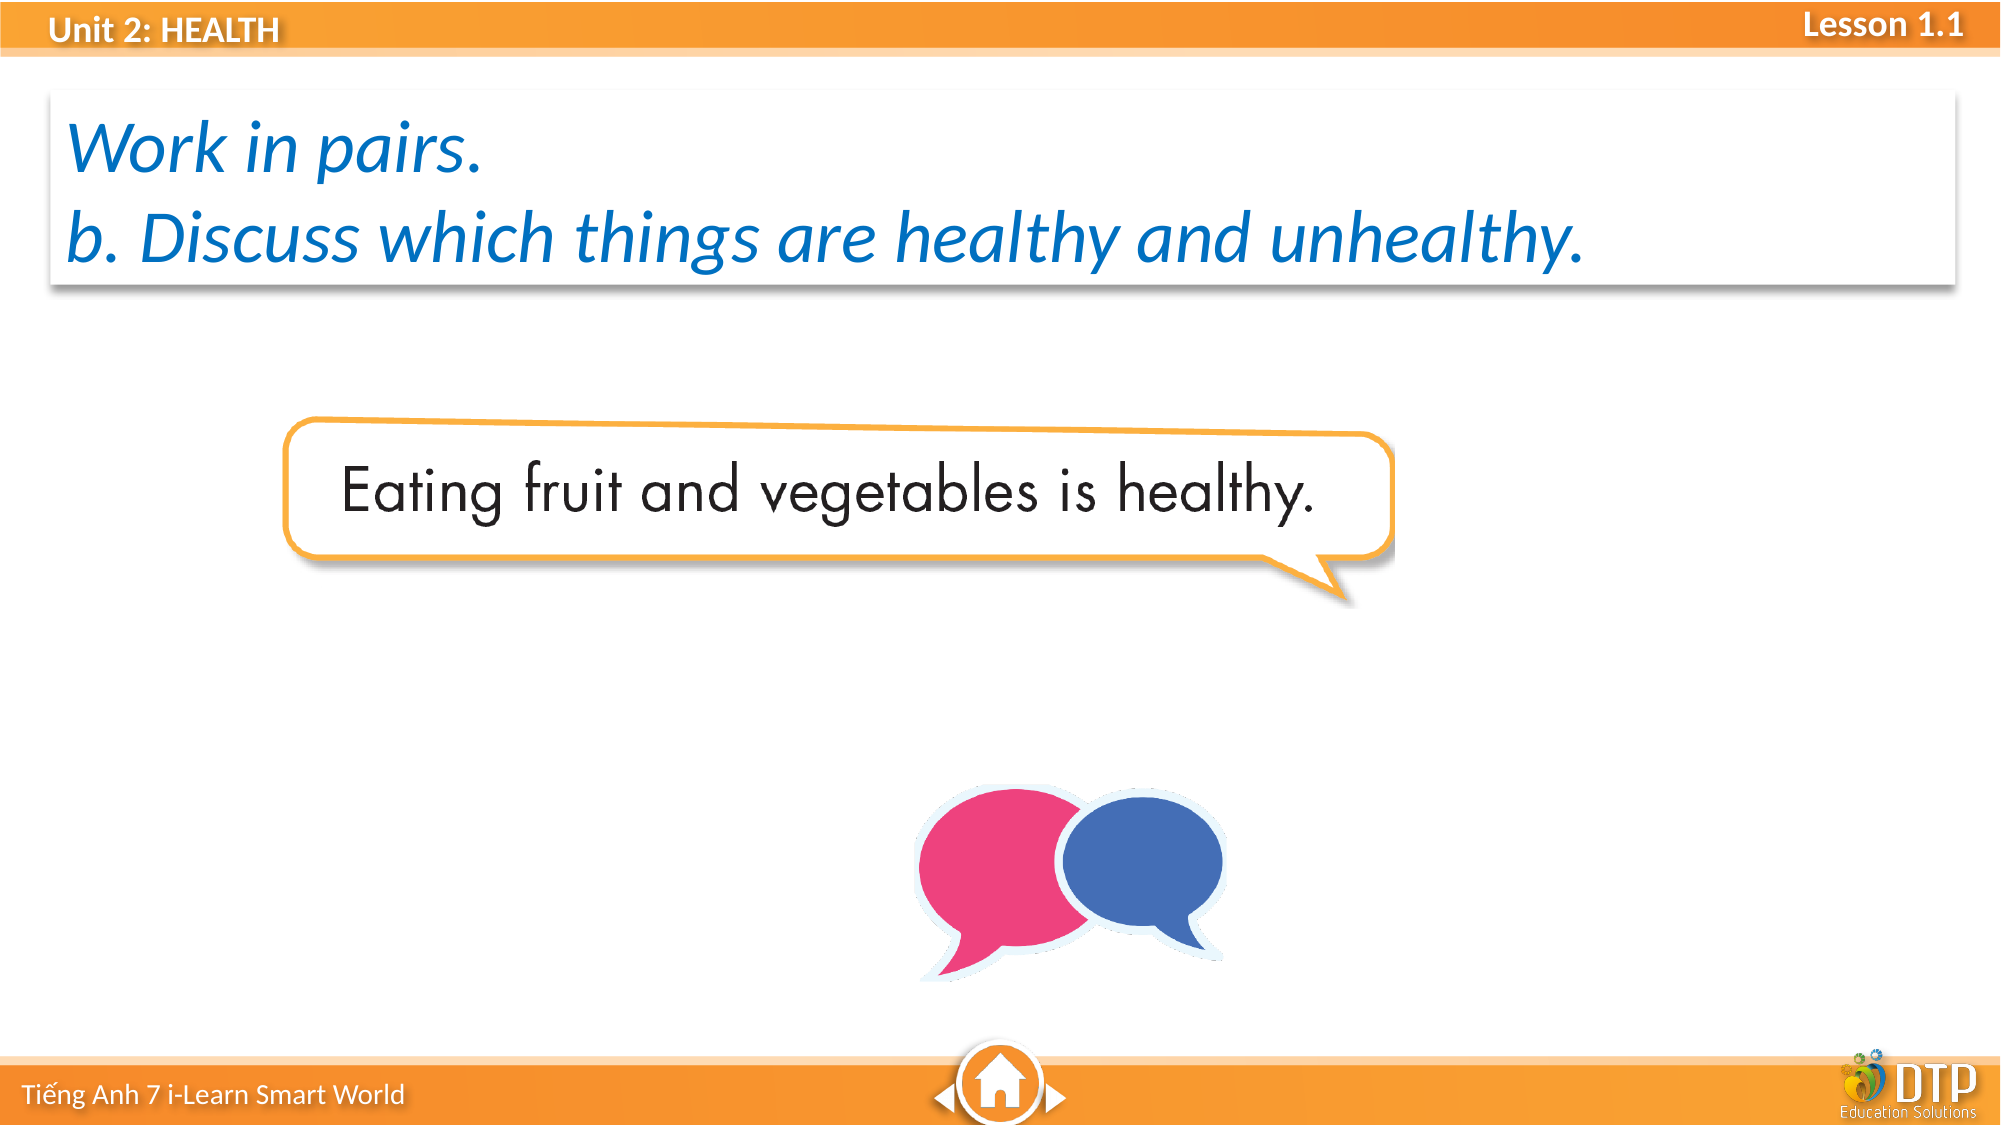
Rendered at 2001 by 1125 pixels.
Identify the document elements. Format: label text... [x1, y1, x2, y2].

text_box Work in pairs. b. Discuss which things are healthy and unhealthy. [50, 89, 1956, 285]
picture [0, 2, 2001, 1125]
